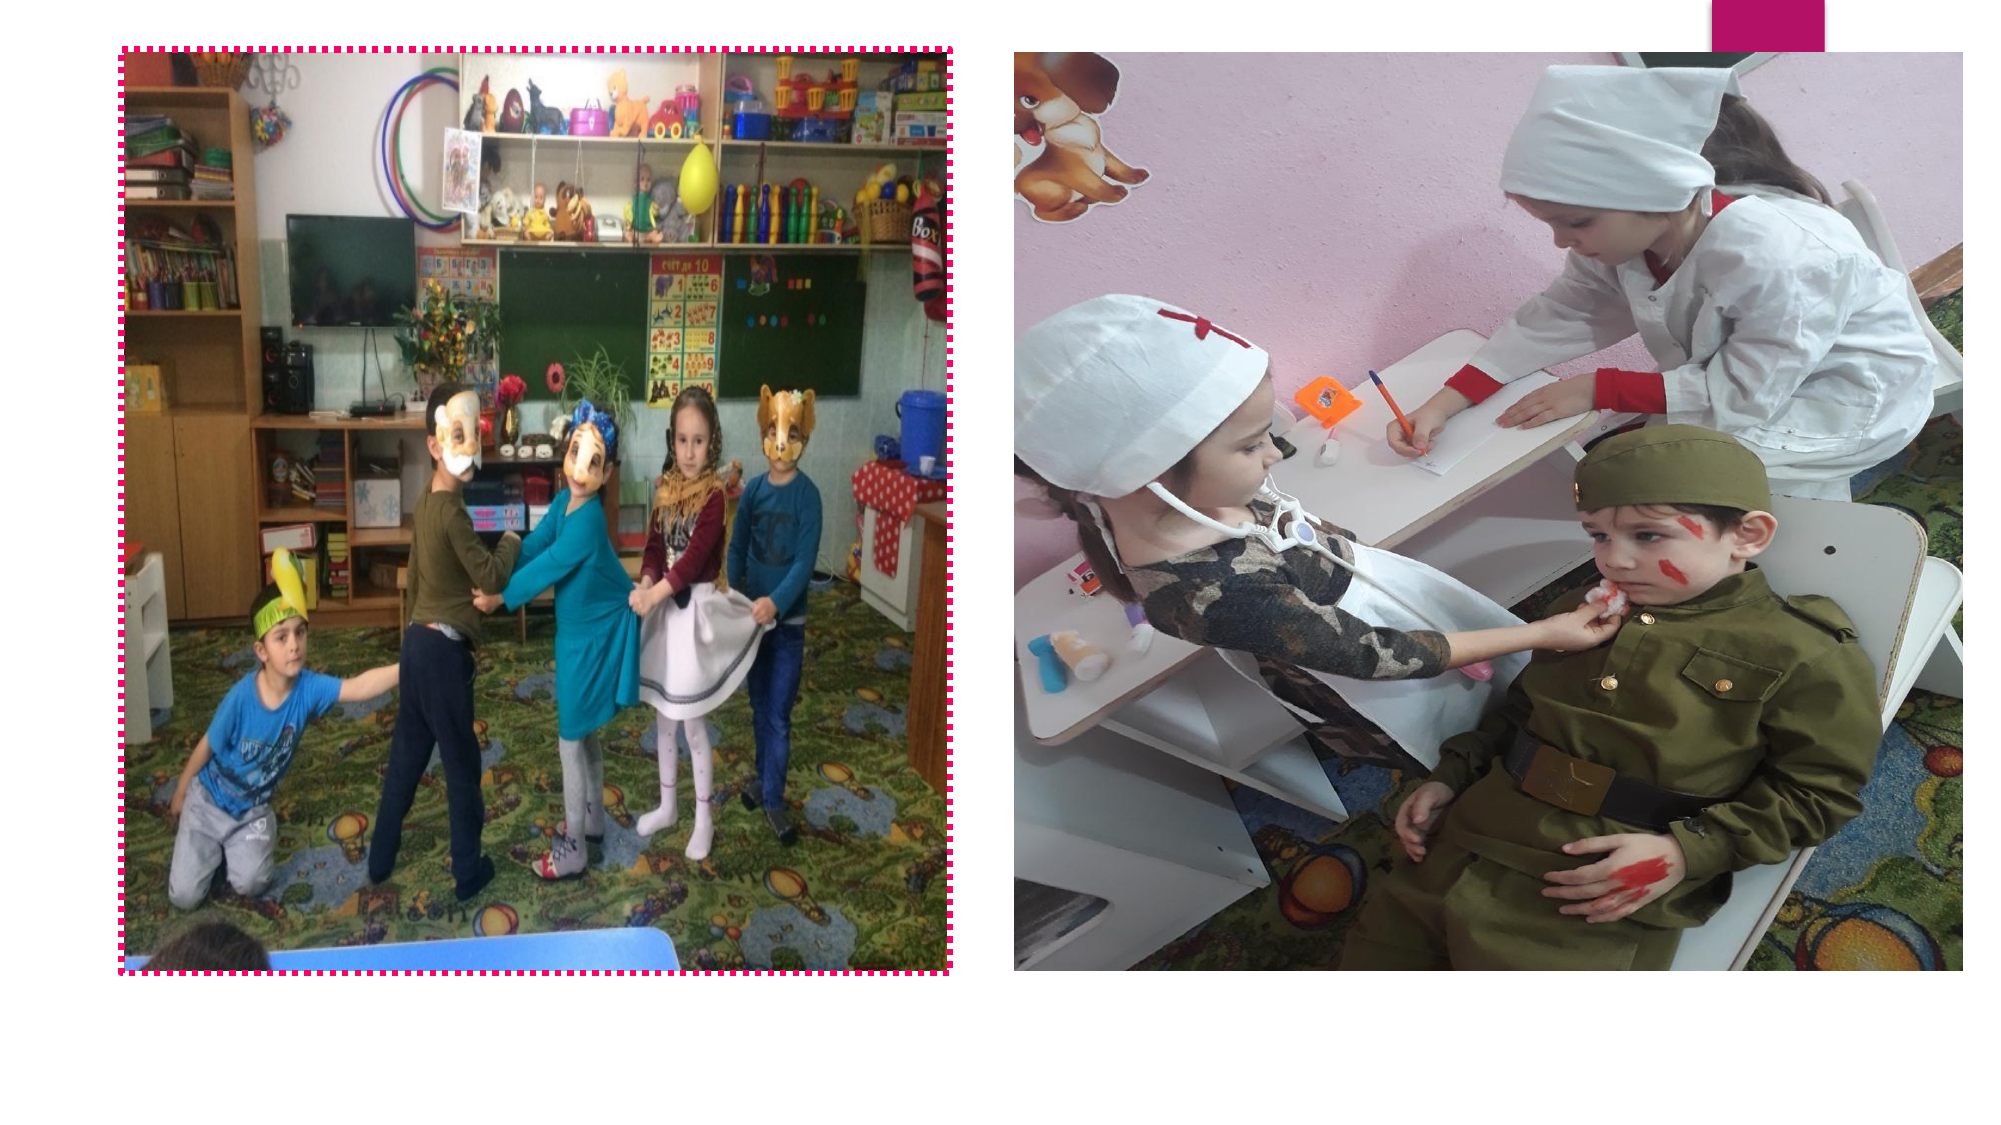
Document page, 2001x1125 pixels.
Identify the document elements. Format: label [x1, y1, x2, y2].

picture [1014, 52, 1963, 971]
picture [124, 52, 947, 971]
